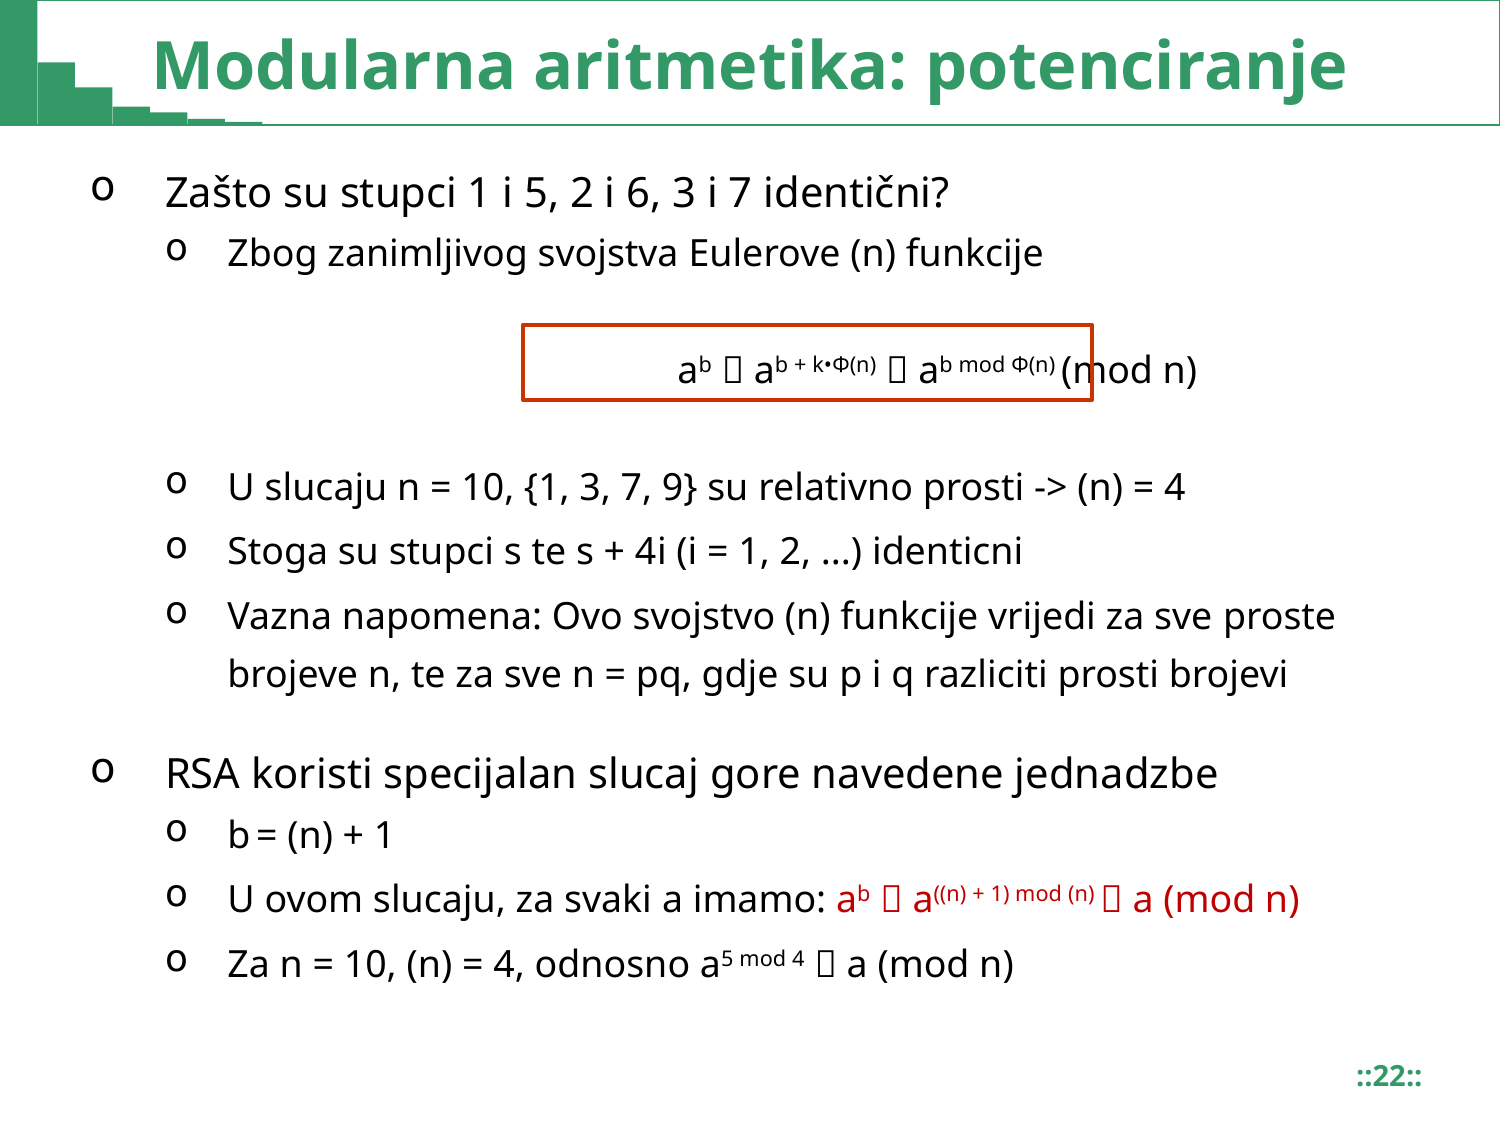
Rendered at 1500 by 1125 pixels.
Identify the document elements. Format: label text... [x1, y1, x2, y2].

title Modularna aritmetika: potenciranje [0, 0, 1500, 126]
text_box [521, 323, 1094, 402]
slide_number ::22:: [1274, 1049, 1438, 1101]
